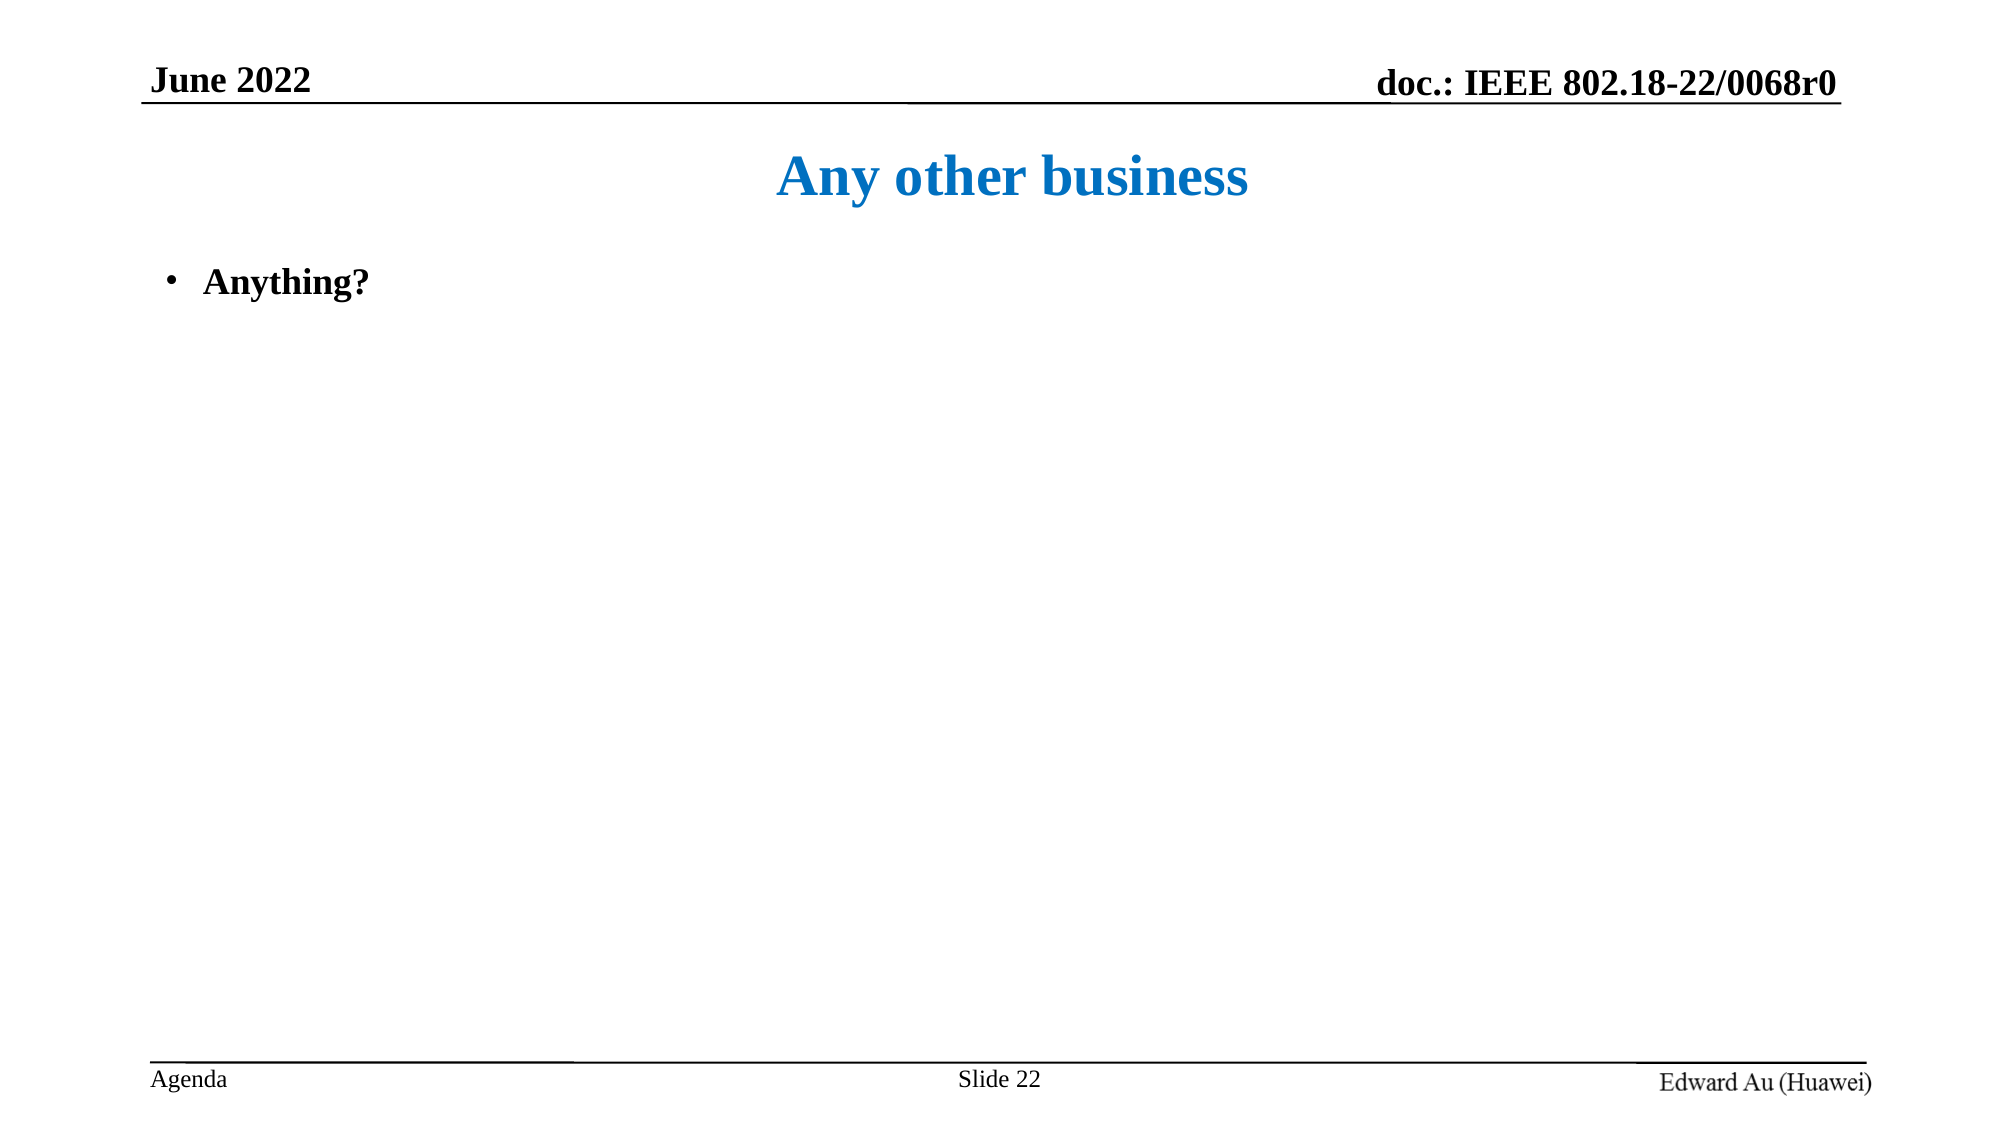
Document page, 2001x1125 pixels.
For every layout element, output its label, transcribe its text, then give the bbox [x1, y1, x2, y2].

list Anything? [149, 249, 1869, 925]
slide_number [149, 54, 651, 101]
picture [1174, 1058, 1887, 1113]
title Any other business [162, 99, 1864, 246]
slide_number Slide 22 [933, 1061, 1067, 1123]
